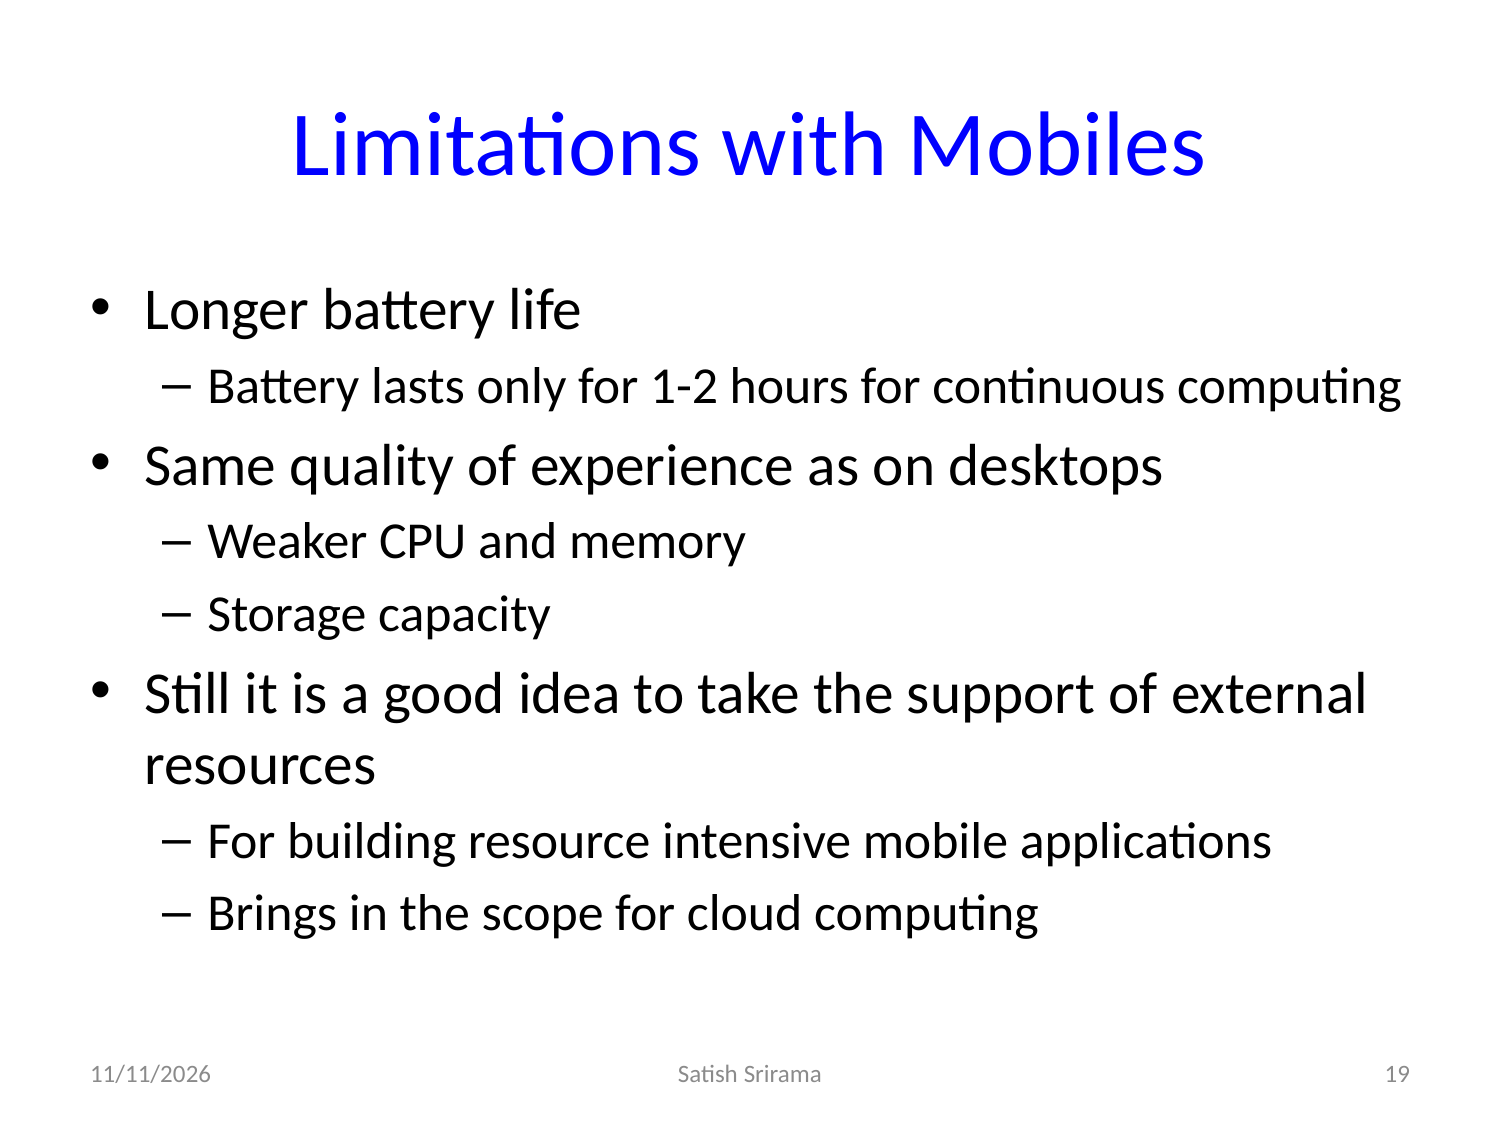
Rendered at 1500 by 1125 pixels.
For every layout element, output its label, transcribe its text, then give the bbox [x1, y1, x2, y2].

slide_number 19 [1074, 1042, 1425, 1103]
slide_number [75, 1042, 425, 1103]
footer Satish Srirama [512, 1042, 988, 1103]
title Limitations with Mobiles [75, 45, 1425, 233]
list Longer battery life Battery lasts only for 1-2 hours for continuous computing Same quality of experience as on desktops Weaker CPU and memory Storage capacity Still it is a good idea to take the support of external resources For building resource intensive mobile applications Brings in the scope for cloud computing [75, 262, 1425, 1005]
